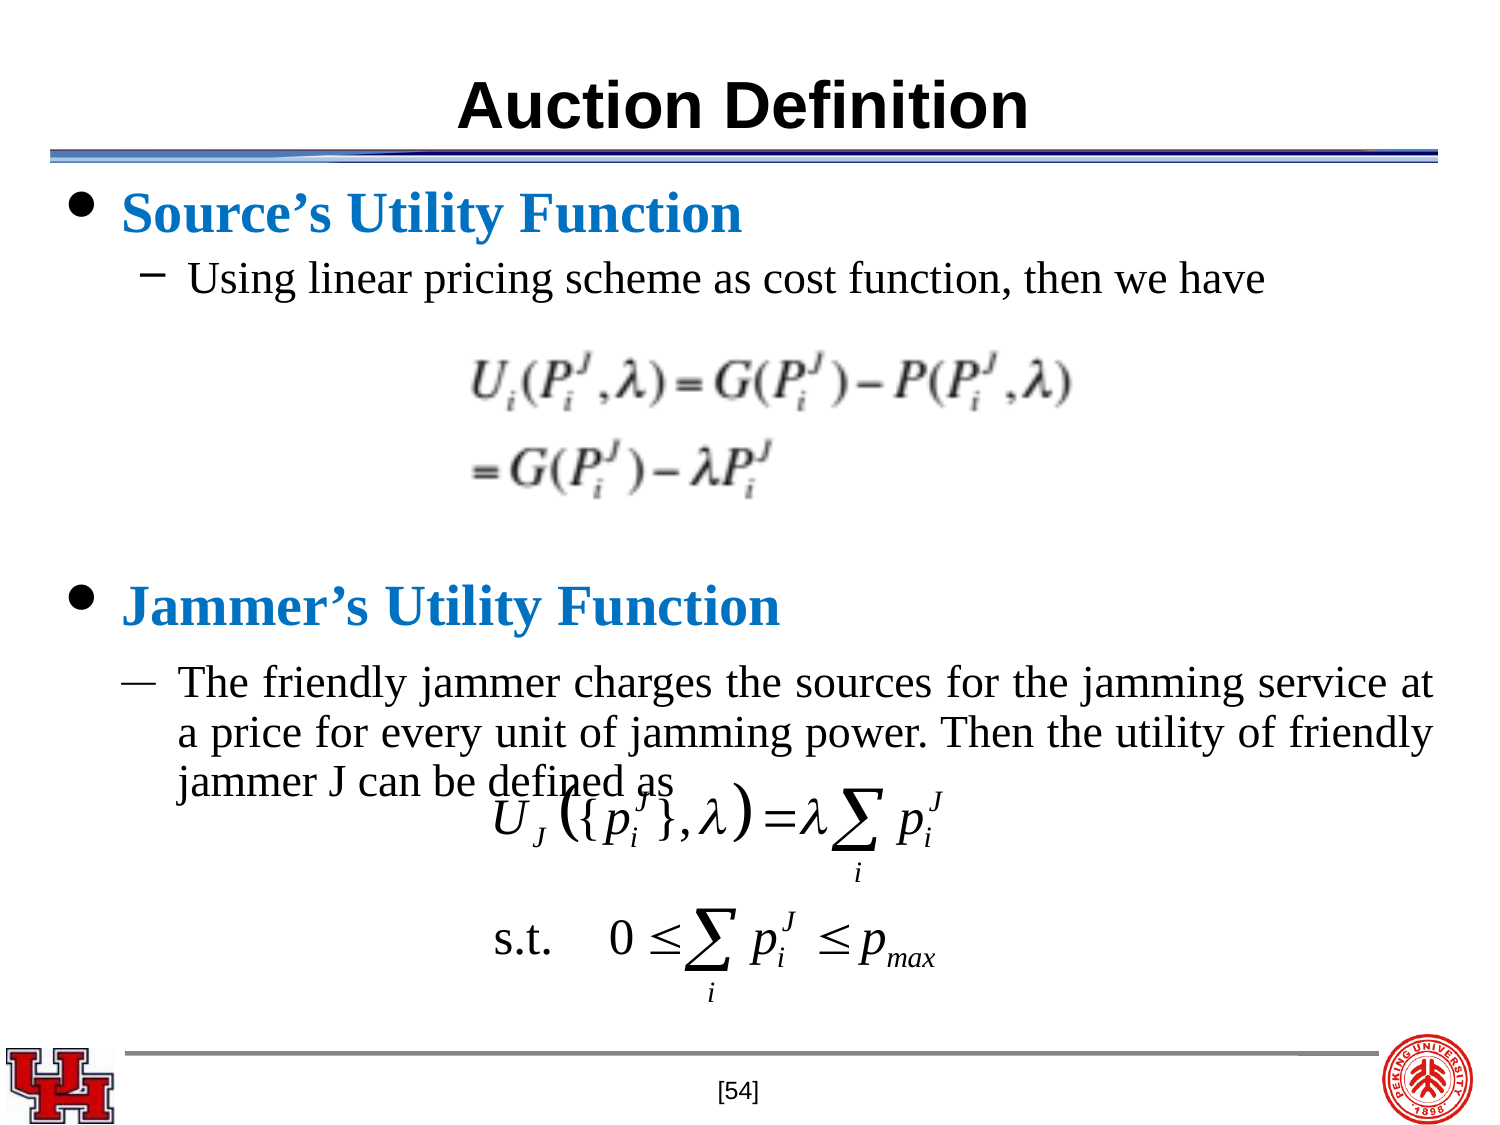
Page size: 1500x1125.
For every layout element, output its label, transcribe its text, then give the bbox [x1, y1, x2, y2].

slide_number [54] [674, 1062, 775, 1113]
list Source’s Utility Function Using linear pricing scheme as cost function, then we have Jammer’s Utility Function The friendly jammer charges the sources for the jamming service at a price for every unit of jamming power. Then the utility of friendly jammer J can be defined as [50, 174, 1450, 1075]
picture [487, 774, 977, 1014]
picture [1379, 1032, 1475, 1125]
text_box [466, 337, 1076, 504]
picture [50, 149, 1438, 163]
title Auction Definition [62, 54, 1426, 151]
picture [6, 1048, 115, 1124]
